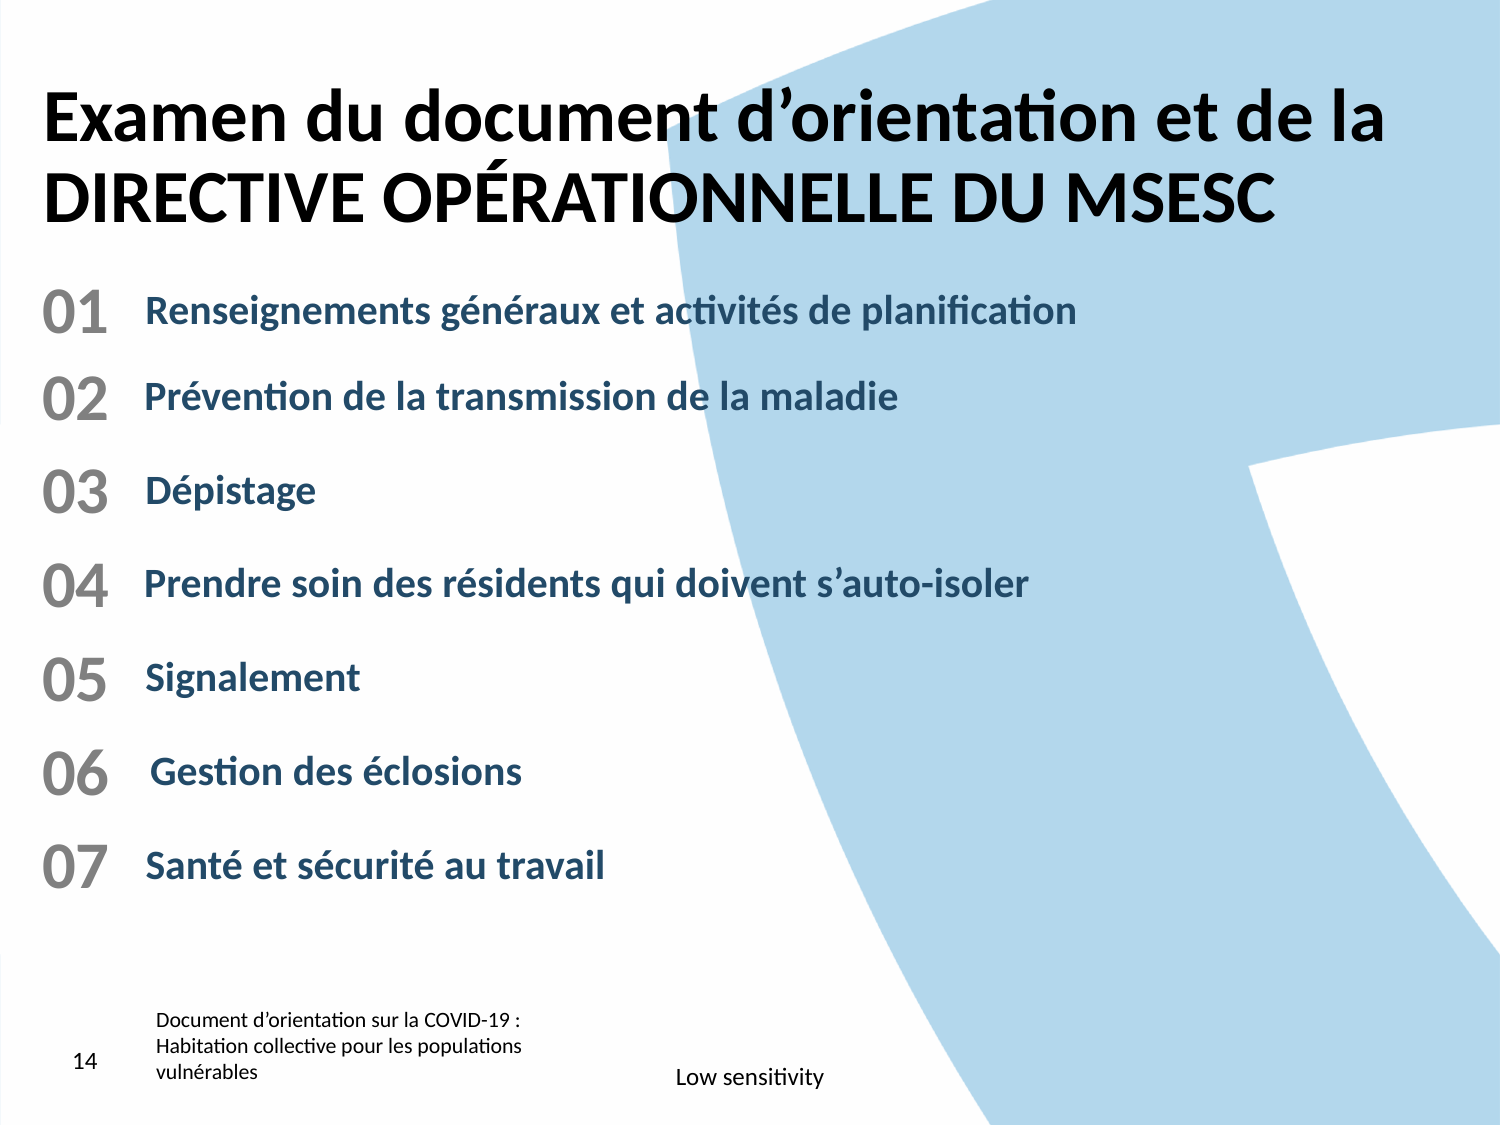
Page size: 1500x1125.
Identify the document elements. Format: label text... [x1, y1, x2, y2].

footer Document d’orientation sur la COVID-19 : Habitation collective pour les populations vulnérables [142, 1029, 555, 1090]
text_box Low sensitivity [543, 1045, 957, 1106]
text_box Prévention de la transmission de la maladie [144, 368, 1042, 419]
text_box Signalement [145, 649, 1057, 700]
text_box 02 [27, 345, 146, 439]
text_box Renseignements généraux et activités de planification [145, 282, 1268, 333]
text_box 05 [27, 627, 146, 720]
text_box Gestion des éclosions [150, 743, 1062, 794]
text_box 06 [27, 720, 146, 814]
text_box 07 [27, 814, 146, 910]
text_box Santé et sécurité au travail [145, 837, 1057, 888]
slide_number 14 [56, 1029, 142, 1090]
title Examen du document d’orientation et de la DIRECTIVE OPÉRATIONNELLE DU MSESC [28, 69, 1466, 269]
text_box 01 [27, 259, 146, 345]
text_box Prendre soin des résidents qui doivent s’auto-isoler [144, 556, 1056, 607]
picture [0, 0, 1500, 1125]
text_box 03 [27, 439, 146, 533]
text_box Dépistage [145, 462, 872, 513]
text_box 04 [27, 533, 146, 627]
